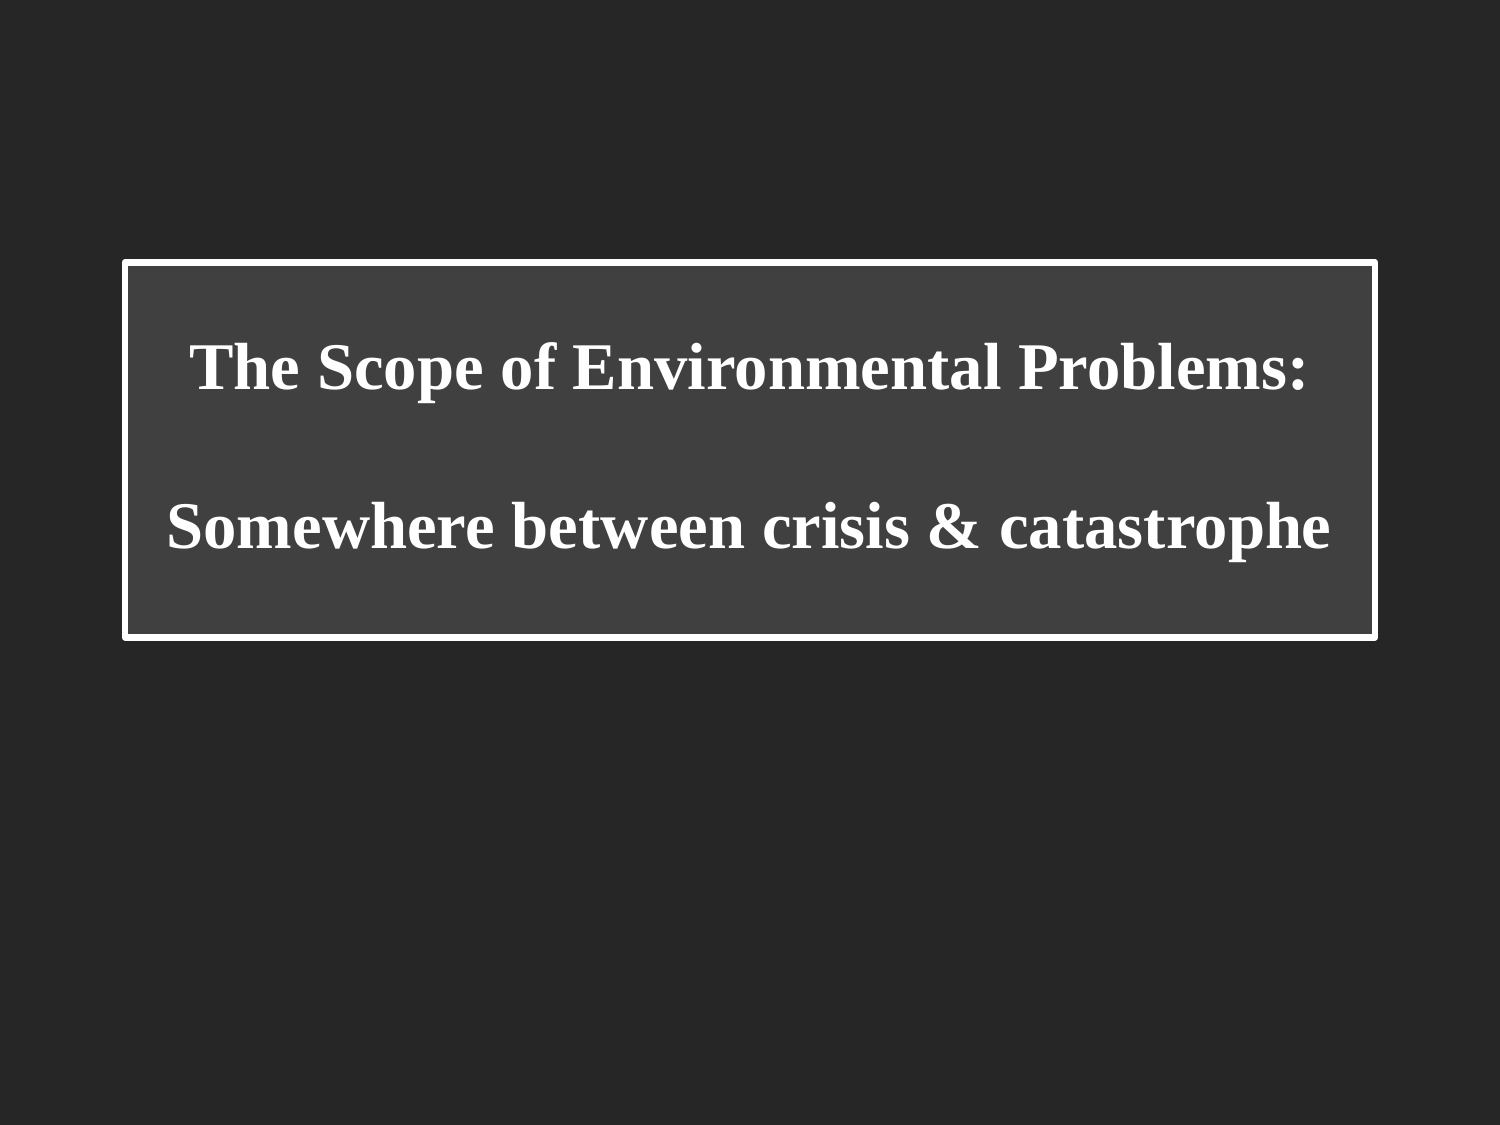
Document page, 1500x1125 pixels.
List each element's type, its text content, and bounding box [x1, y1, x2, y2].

text_box The Scope of Environmental Problems: Somewhere between crisis & catastrophe [125, 262, 1375, 638]
